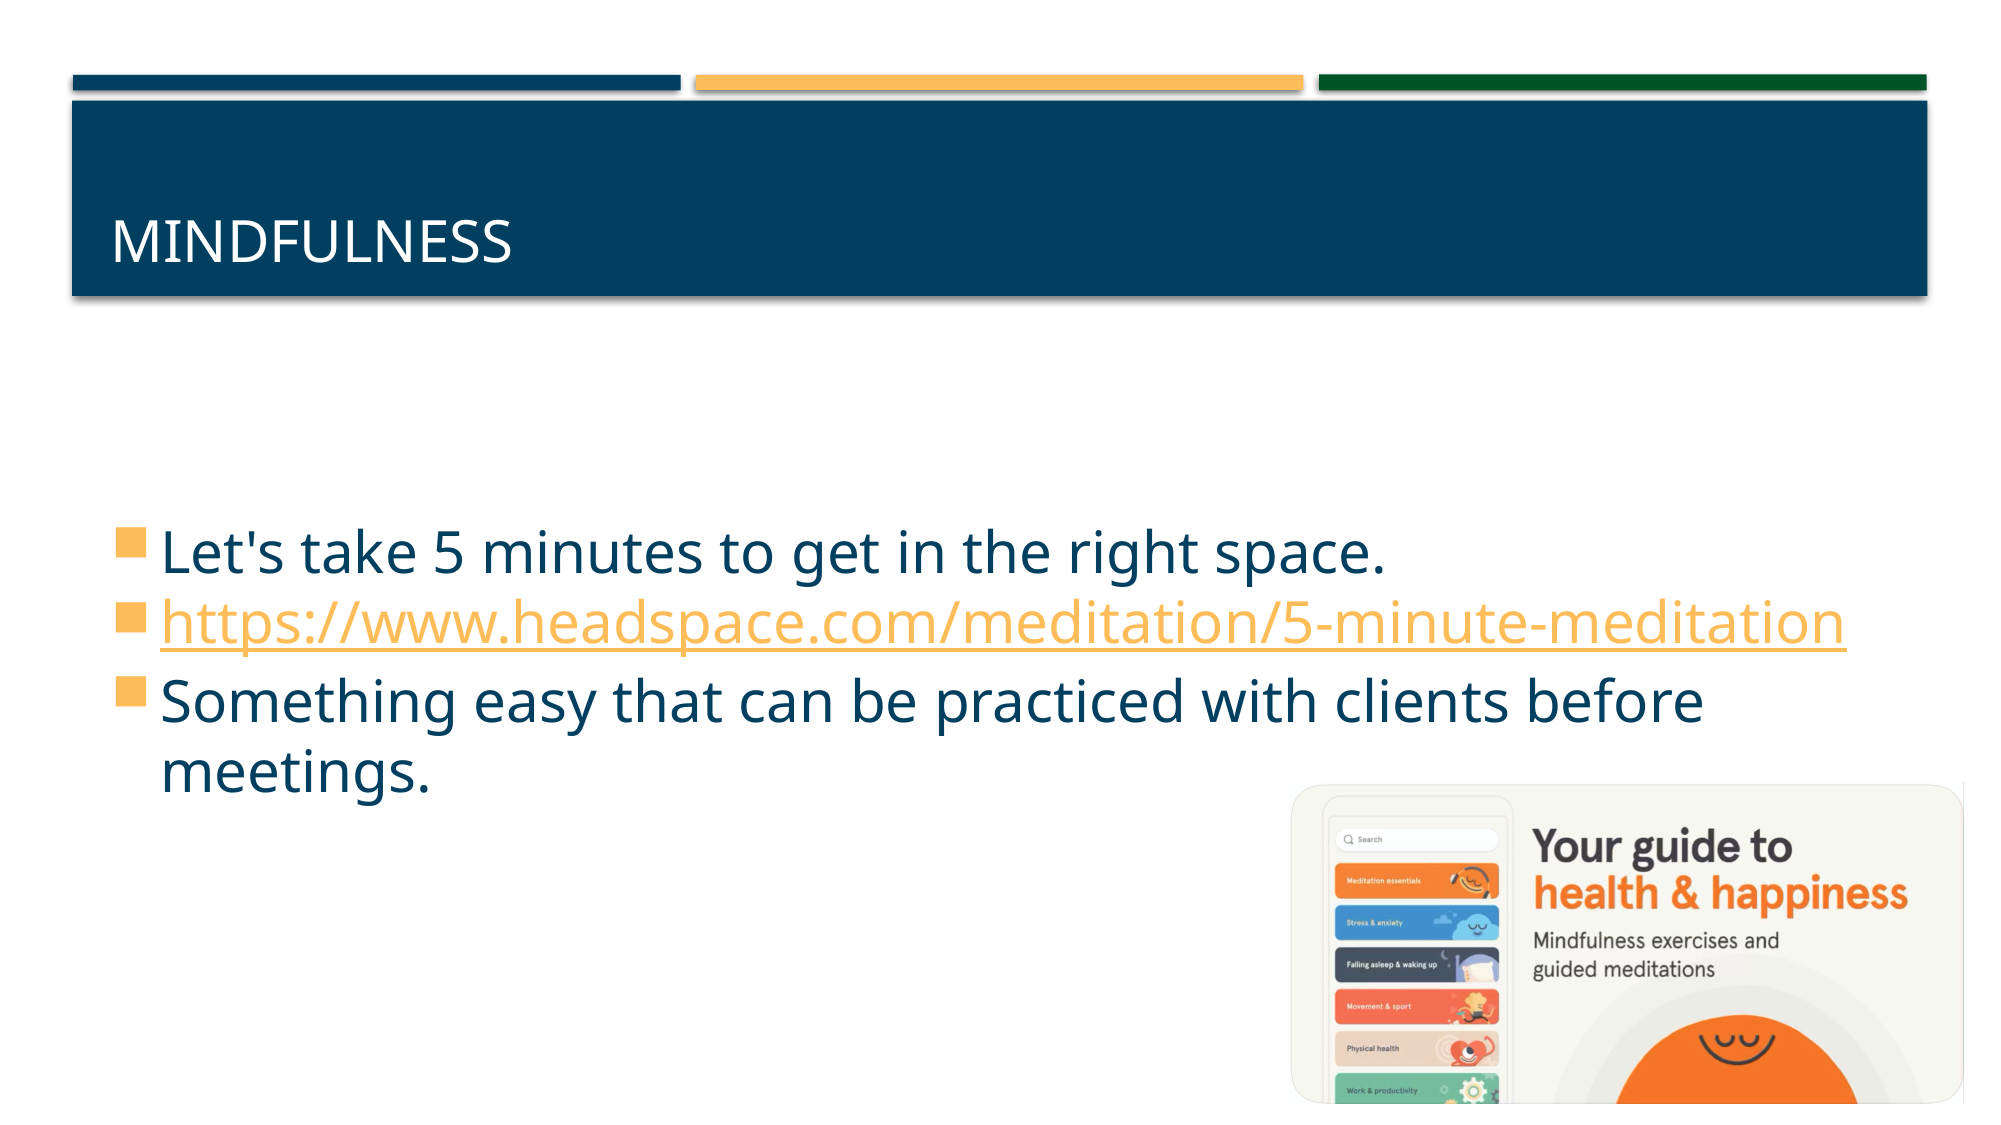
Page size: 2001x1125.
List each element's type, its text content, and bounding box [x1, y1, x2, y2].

list Let's take 5 minutes to get in the right space. https://www.headspace.com/meditation/5-minute-meditation Something easy that can be practiced with clients before meetings. [95, 357, 1905, 962]
picture [1289, 781, 1965, 1105]
title Mindfulness [95, 115, 1905, 282]
